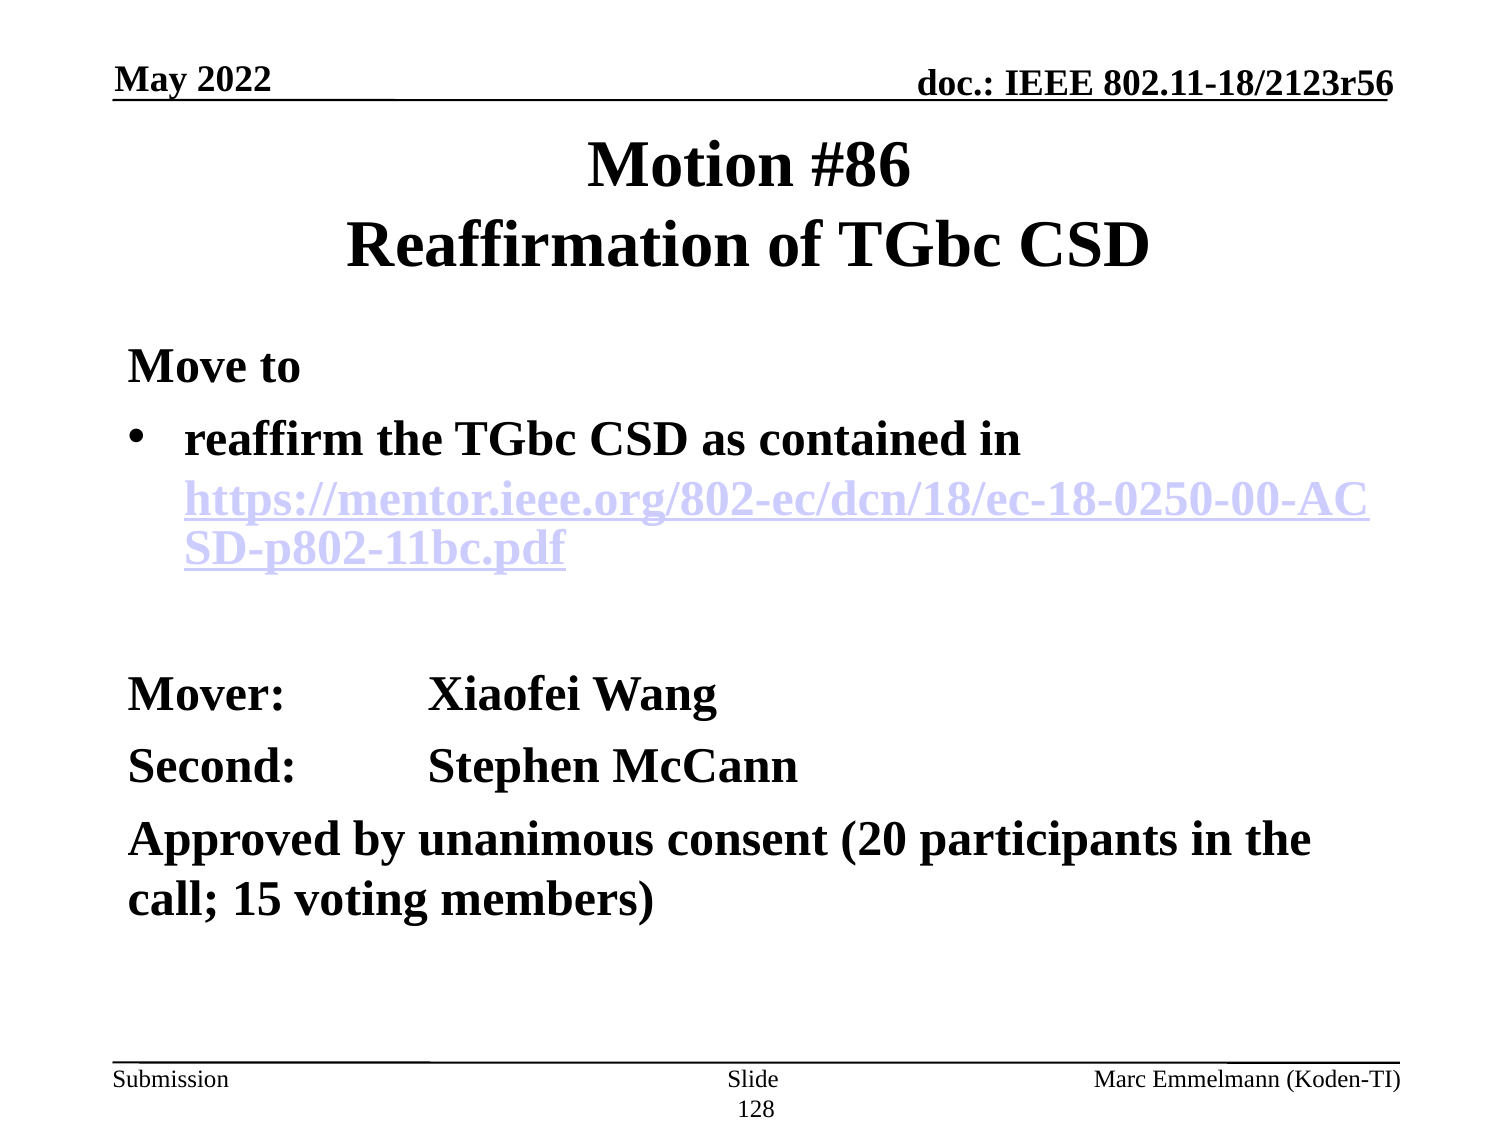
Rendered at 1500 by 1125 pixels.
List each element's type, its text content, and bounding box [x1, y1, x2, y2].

footer Marc Emmelmann (Koden-TI) [878, 1061, 1402, 1093]
slide_number Slide 128 [712, 1061, 800, 1123]
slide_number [114, 54, 423, 100]
list Move to reaffirm the TGbc CSD as contained in https://mentor.ieee.org/802-ec/dcn/18/ec-18-0250-00-ACSD-p802-11bc.pdf Mover: Xiaofei Wang Second: Stephen McCann Approved by unanimous consent (20 participants in the call; 15 voting members) [112, 324, 1388, 1000]
title Motion #86 Reaffirmation of TGbc CSD [112, 112, 1388, 288]
